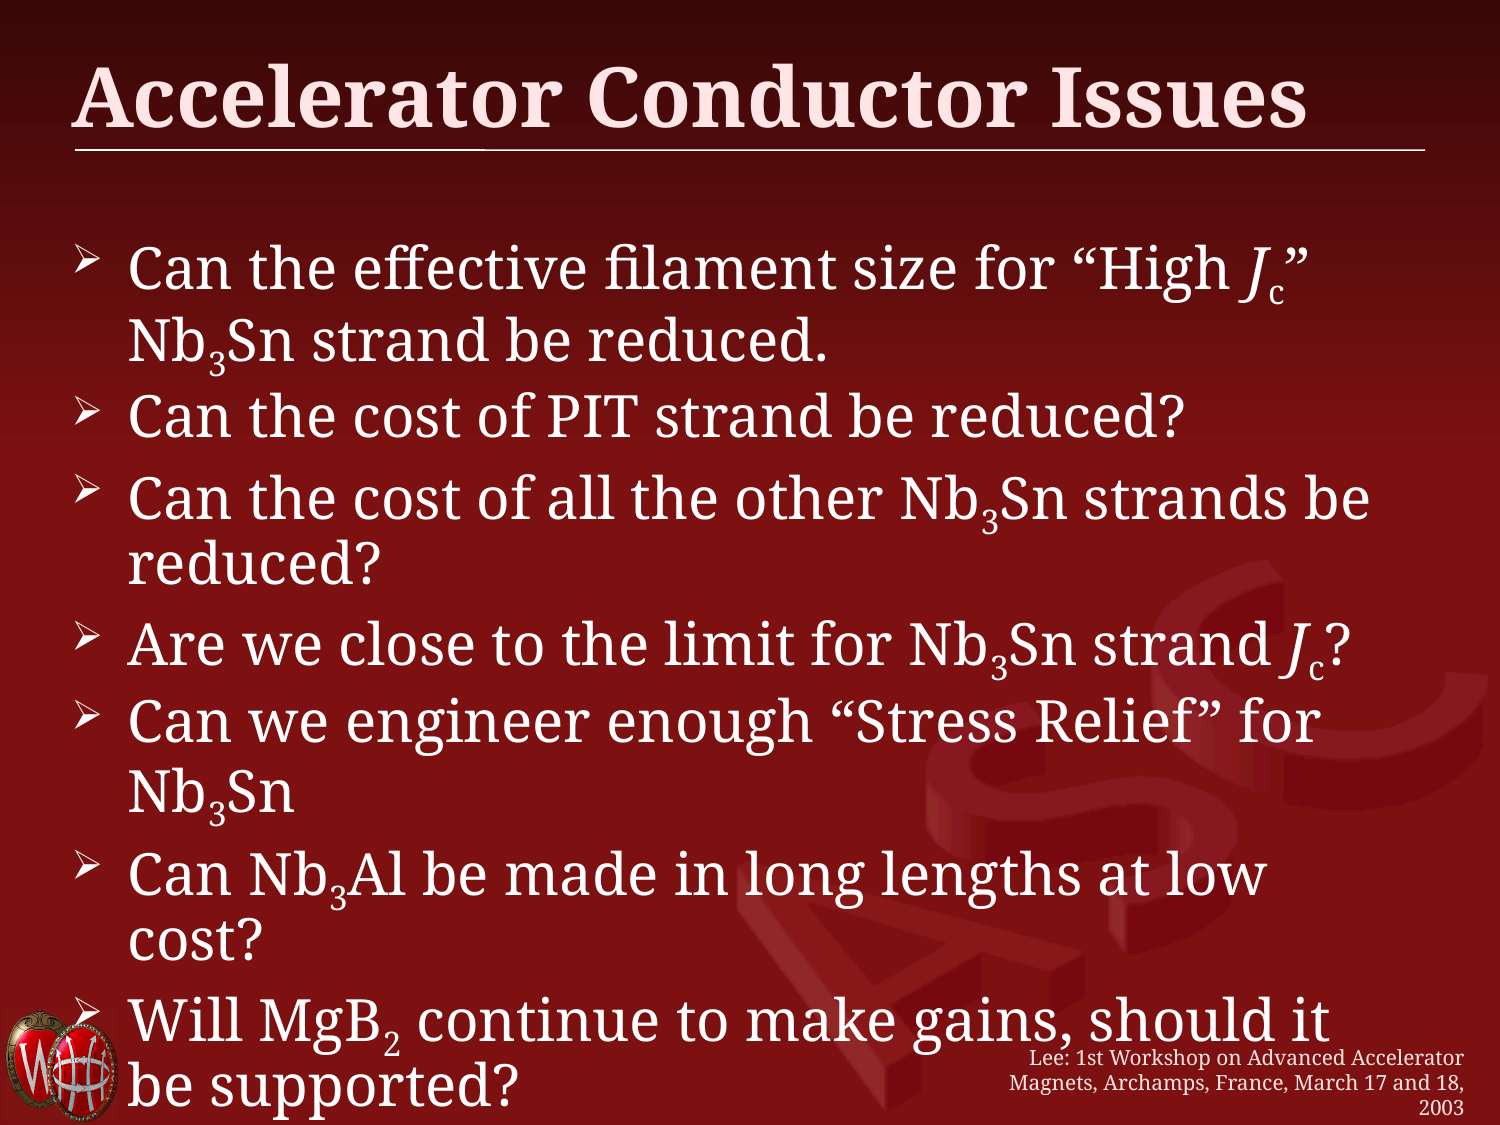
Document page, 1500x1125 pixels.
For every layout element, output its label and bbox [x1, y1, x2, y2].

text_box [987, 1037, 1480, 1125]
list [56, 224, 1426, 975]
title [56, 0, 1426, 188]
picture [725, 554, 1500, 1125]
picture [5, 1010, 118, 1122]
